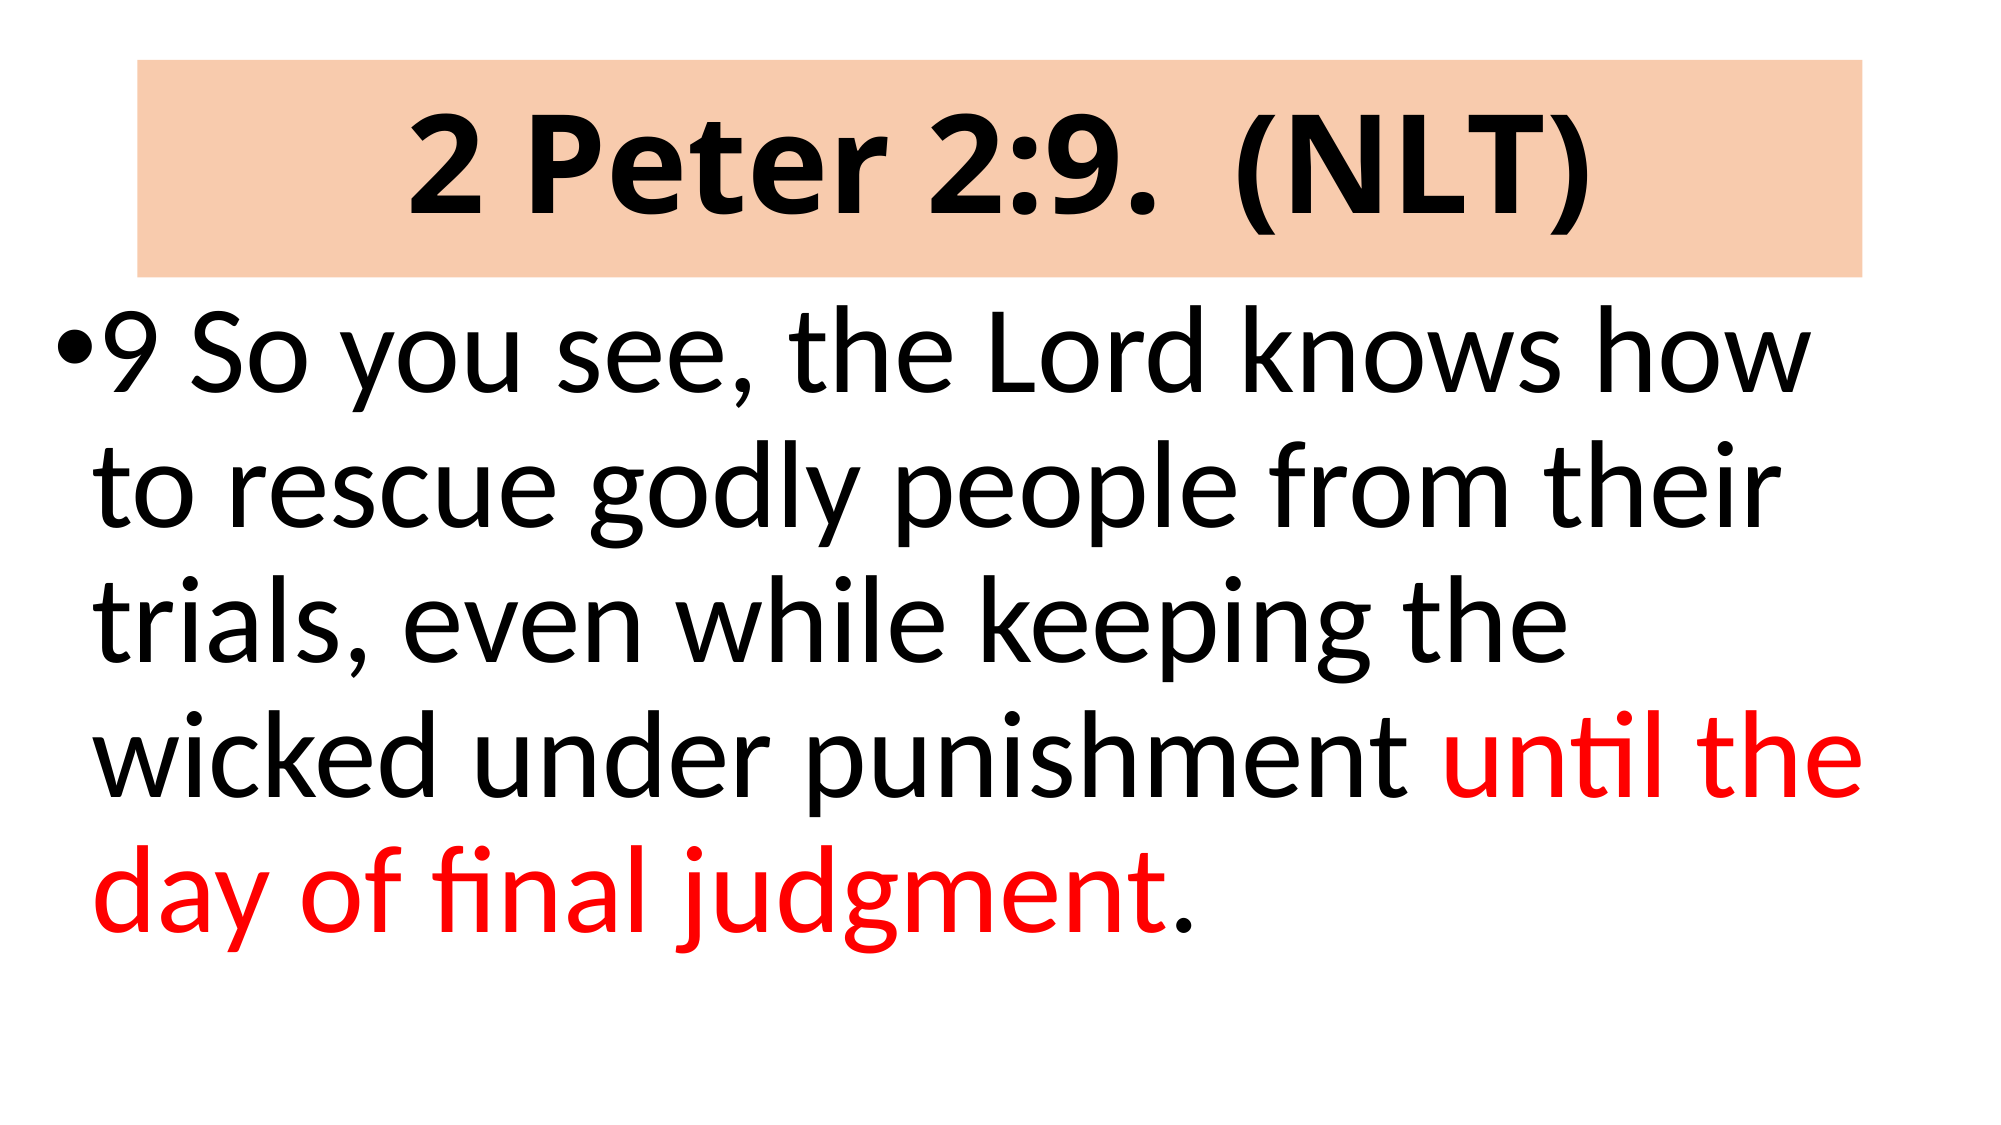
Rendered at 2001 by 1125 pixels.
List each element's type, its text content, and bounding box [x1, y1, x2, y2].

title 2 Peter 2:9. (NLT) [137, 59, 1863, 277]
list 9 So you see, the Lord knows how to rescue godly people from their trials, even while keeping the wicked under punishment until the day of final judgment. [38, 277, 1962, 1072]
